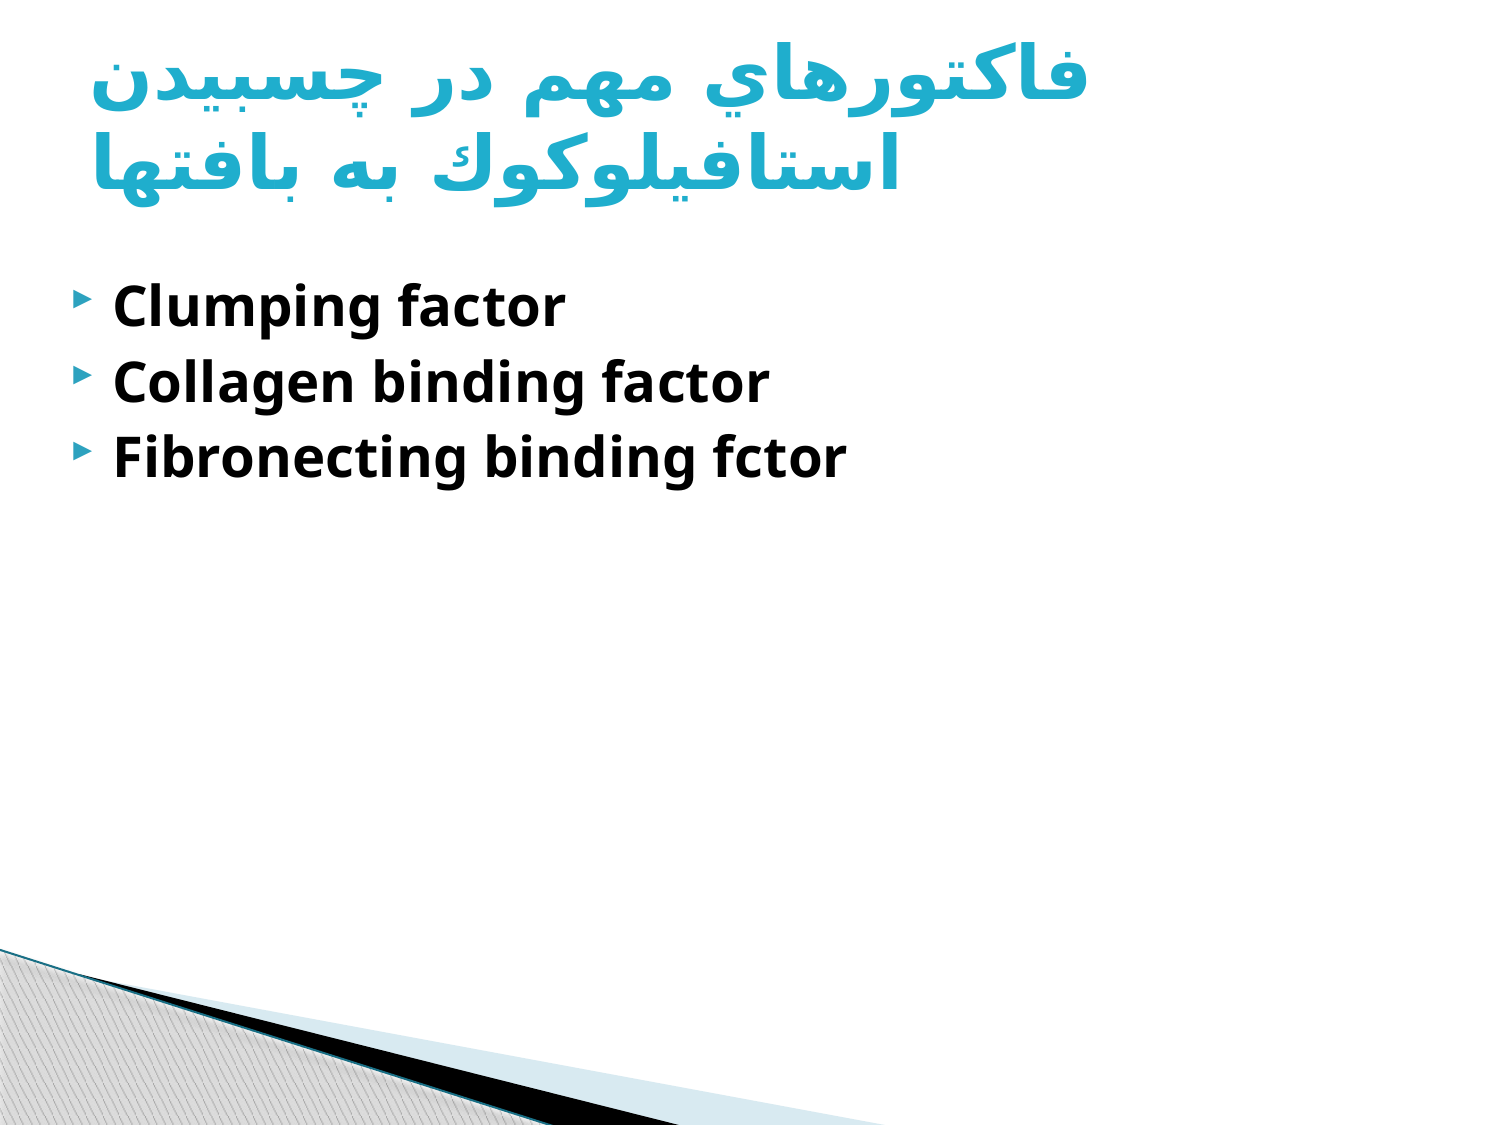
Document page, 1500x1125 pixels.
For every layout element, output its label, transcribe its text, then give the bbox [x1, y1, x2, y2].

list Clumping factor Collagen binding factor Fibronecting binding fctor [37, 262, 1463, 1075]
title فاكتورهاي مهم در چسبيدن استافيلوكوك به بافتها [75, 37, 1425, 193]
